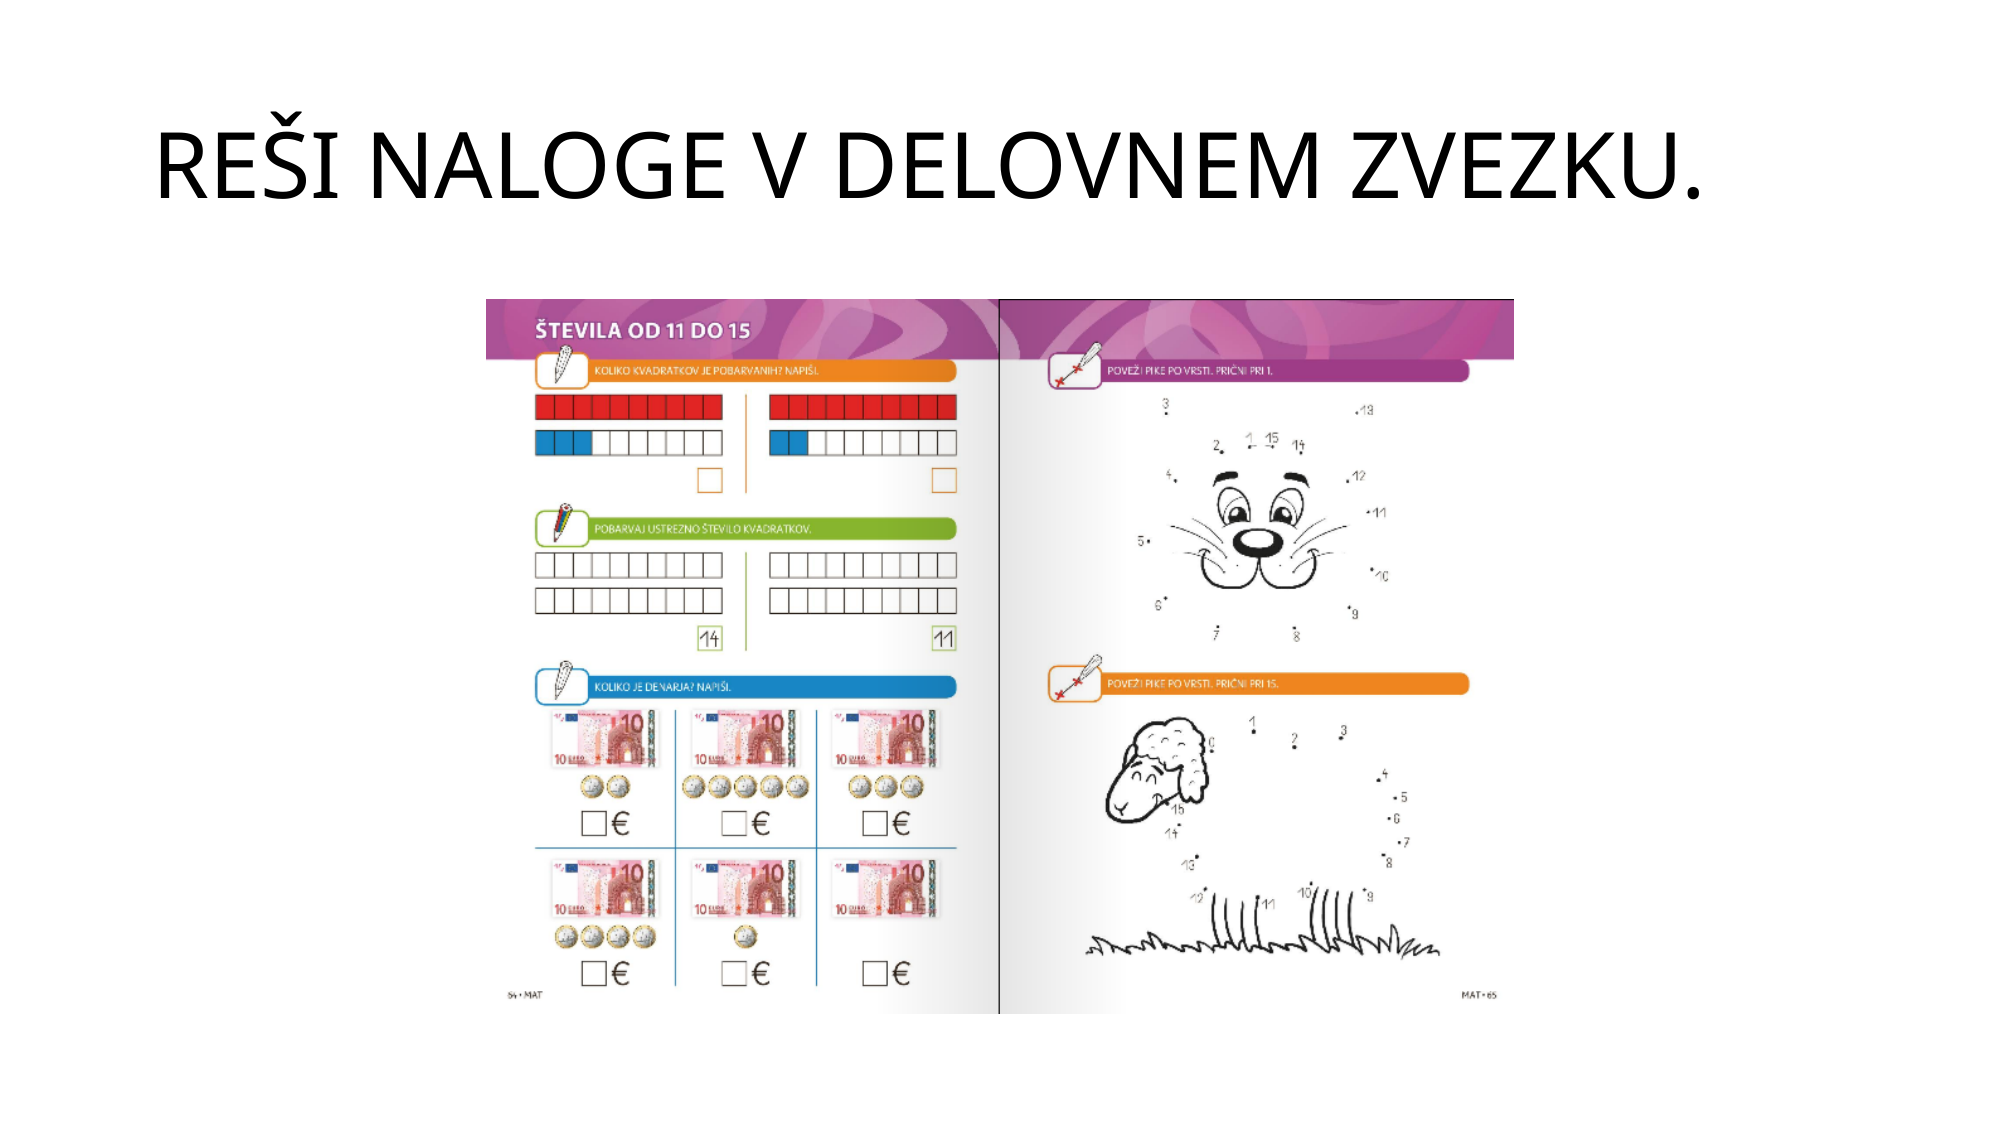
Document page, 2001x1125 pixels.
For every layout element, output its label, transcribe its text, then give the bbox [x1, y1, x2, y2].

title REŠI NALOGE V DELOVNEM ZVEZKU. [137, 59, 1863, 278]
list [486, 299, 1514, 1014]
